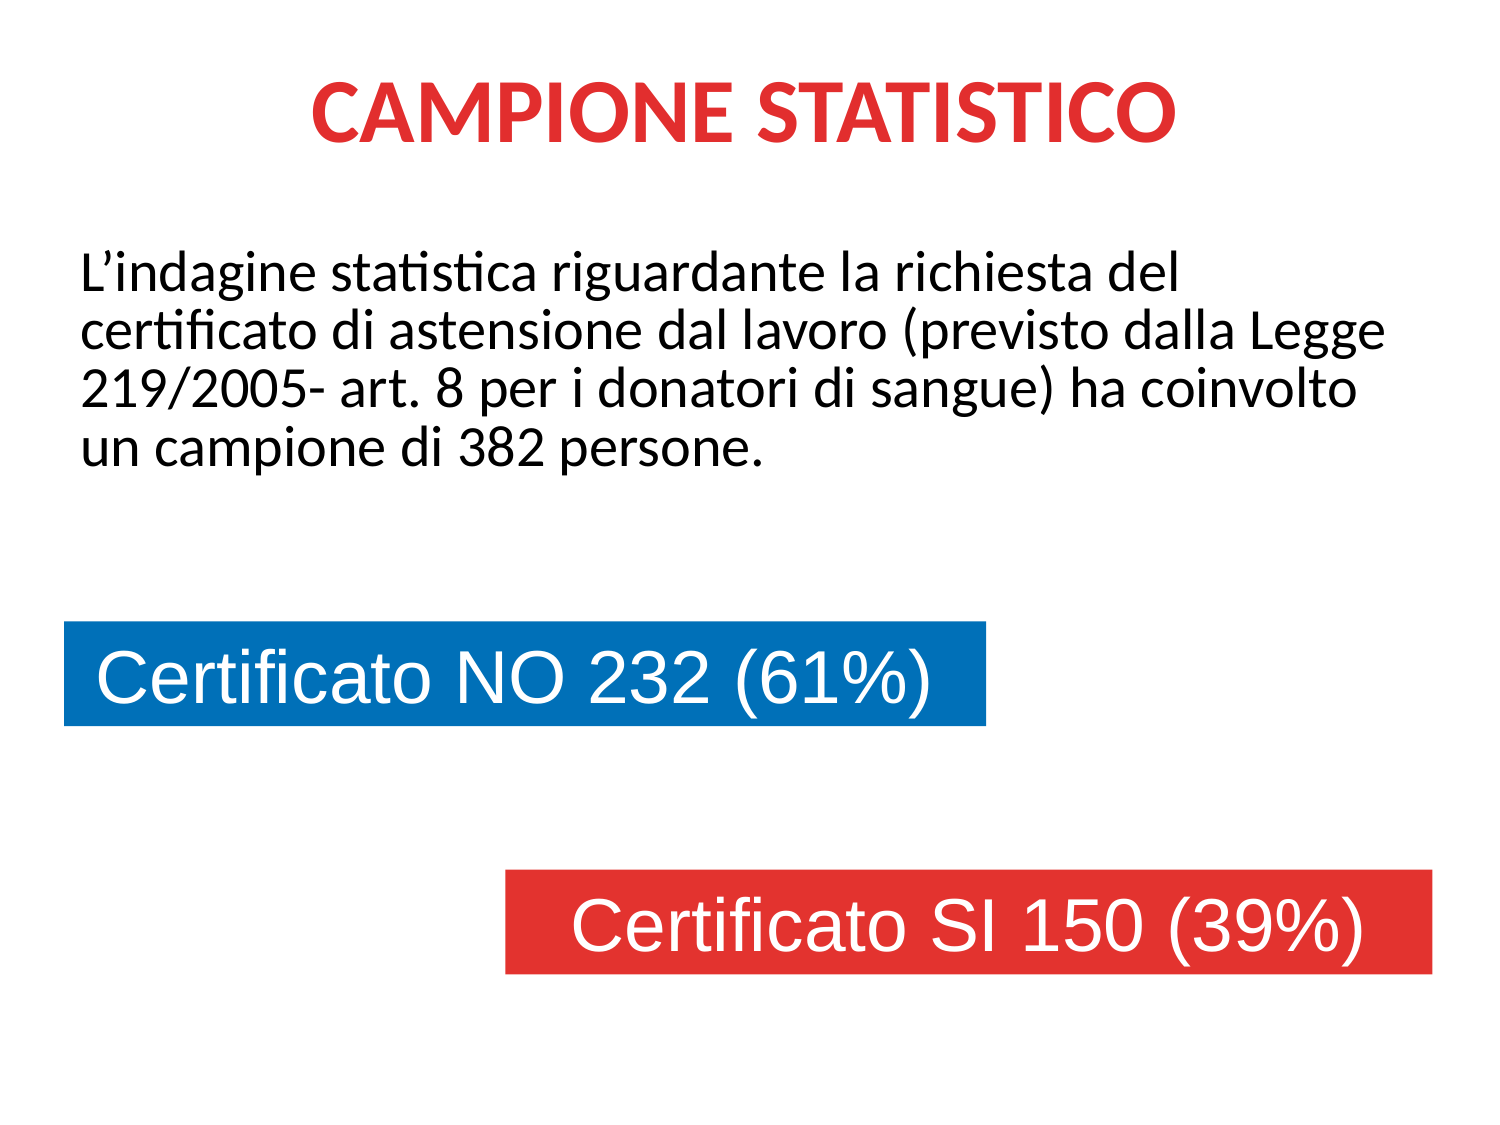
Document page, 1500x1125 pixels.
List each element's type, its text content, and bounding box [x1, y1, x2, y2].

text_box Certificato SI 150 (39%) [505, 869, 1433, 975]
text_box Certificato NO 232 (61%) [64, 621, 987, 727]
list CAMPIONE STATISTICO L’indagine statistica riguardante la richiesta del certificato di astensione dal lavoro (previsto dalla Legge 219/2005- art. 8 per i donatori di sangue) ha coinvolto un campione di 382 persone. [64, 66, 1425, 1005]
